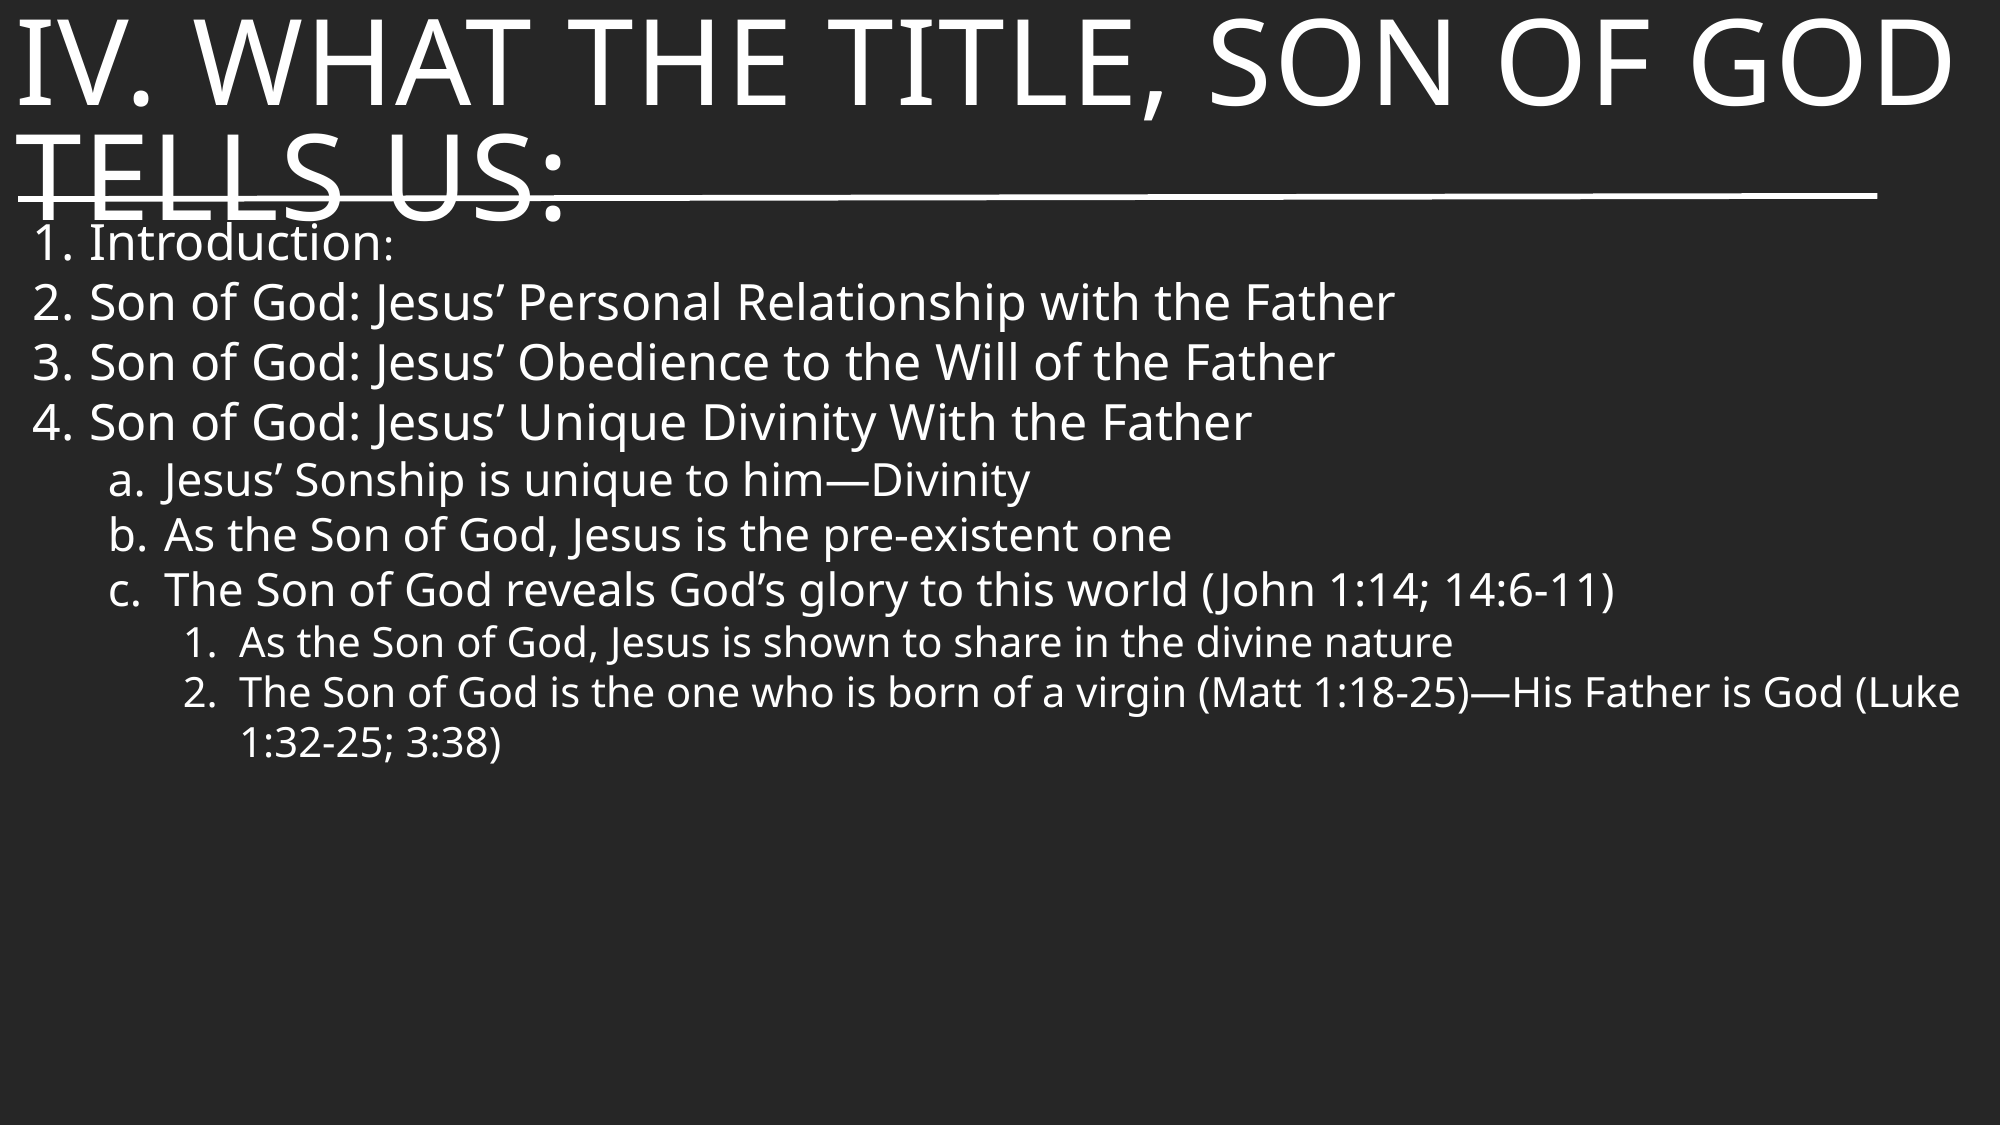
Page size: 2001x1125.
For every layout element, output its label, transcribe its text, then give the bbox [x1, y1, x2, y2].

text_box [17, 195, 1878, 200]
text_box Introduction: Son of God: Jesus’ Personal Relationship with the Father Son of God: Jesus’ Obedience to the Will of the Father Son of God: Jesus’ Unique Divinity With the Father Jesus’ Sonship is unique to him—Divinity As the Son of God, Jesus is the pre-existent one The Son of God reveals God’s glory to this world (John 1:14; 14:6-11) As the Son of God, Jesus is shown to share in the divine nature The Son of God is the one who is born of a virgin (Matt 1:18-25)—His Father is God (Luke 1:32-25; 3:38) [18, 203, 1984, 824]
title IV. What the Title, Son Of God Tells Us: [0, 5, 2000, 252]
